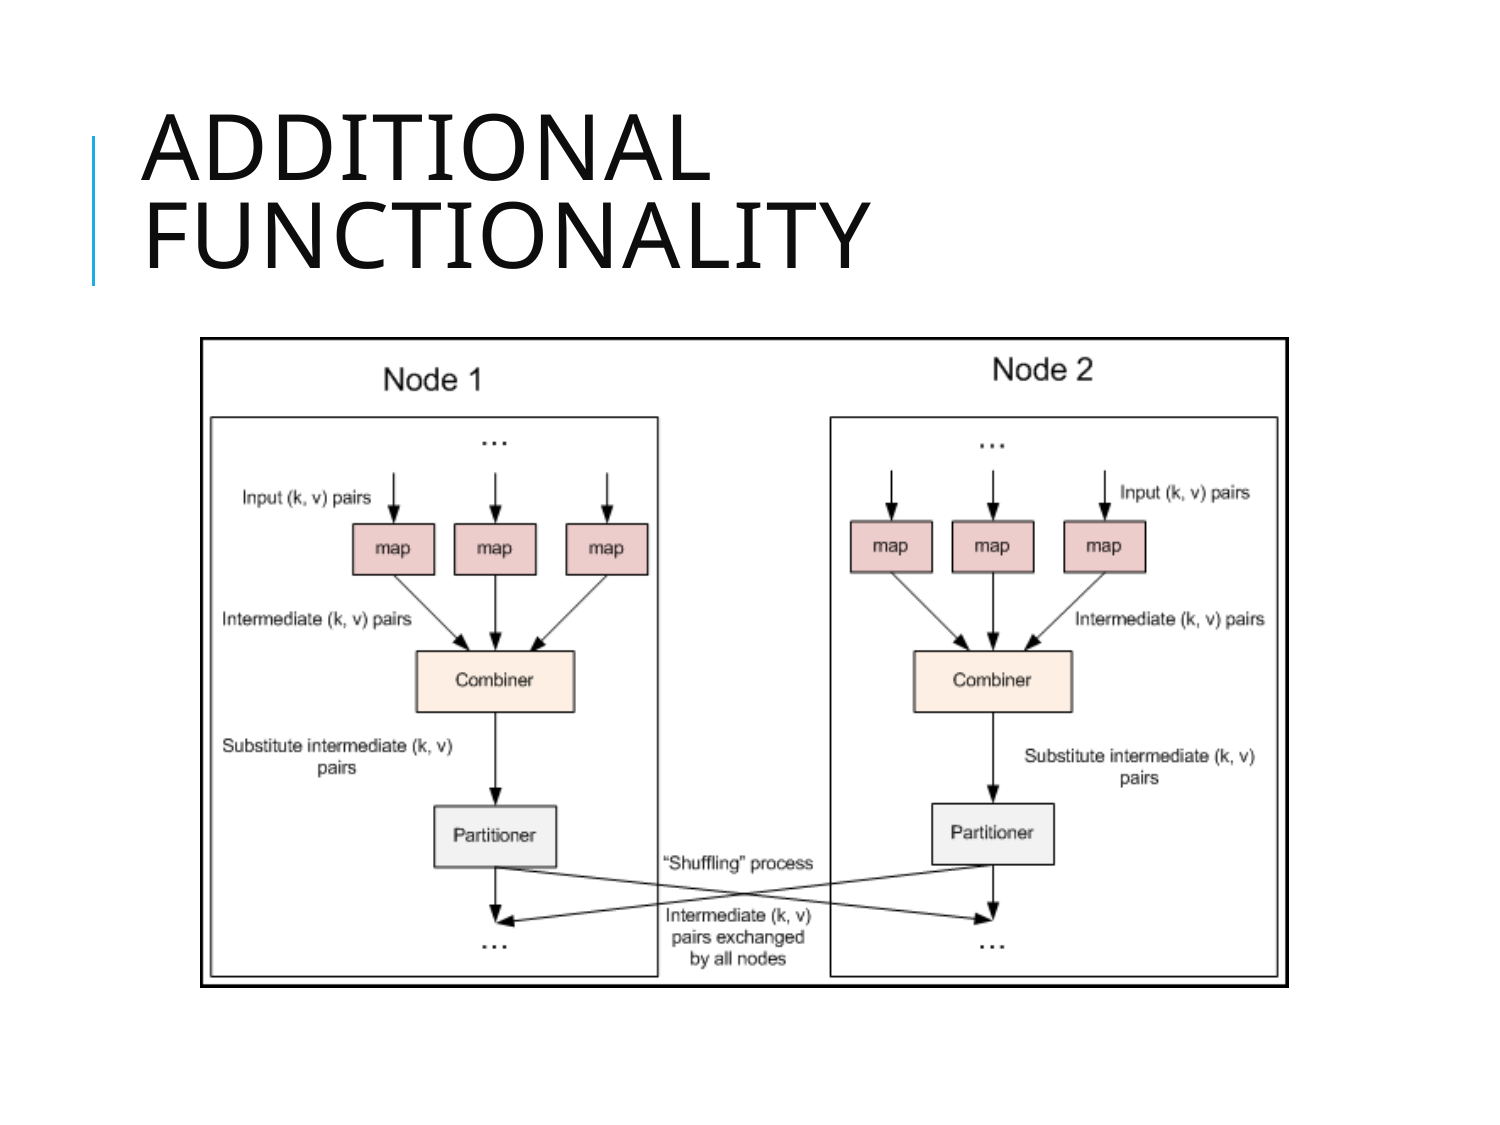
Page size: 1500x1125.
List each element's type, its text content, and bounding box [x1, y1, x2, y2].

picture [199, 337, 1289, 988]
title Additional Functionality [126, 108, 1322, 288]
